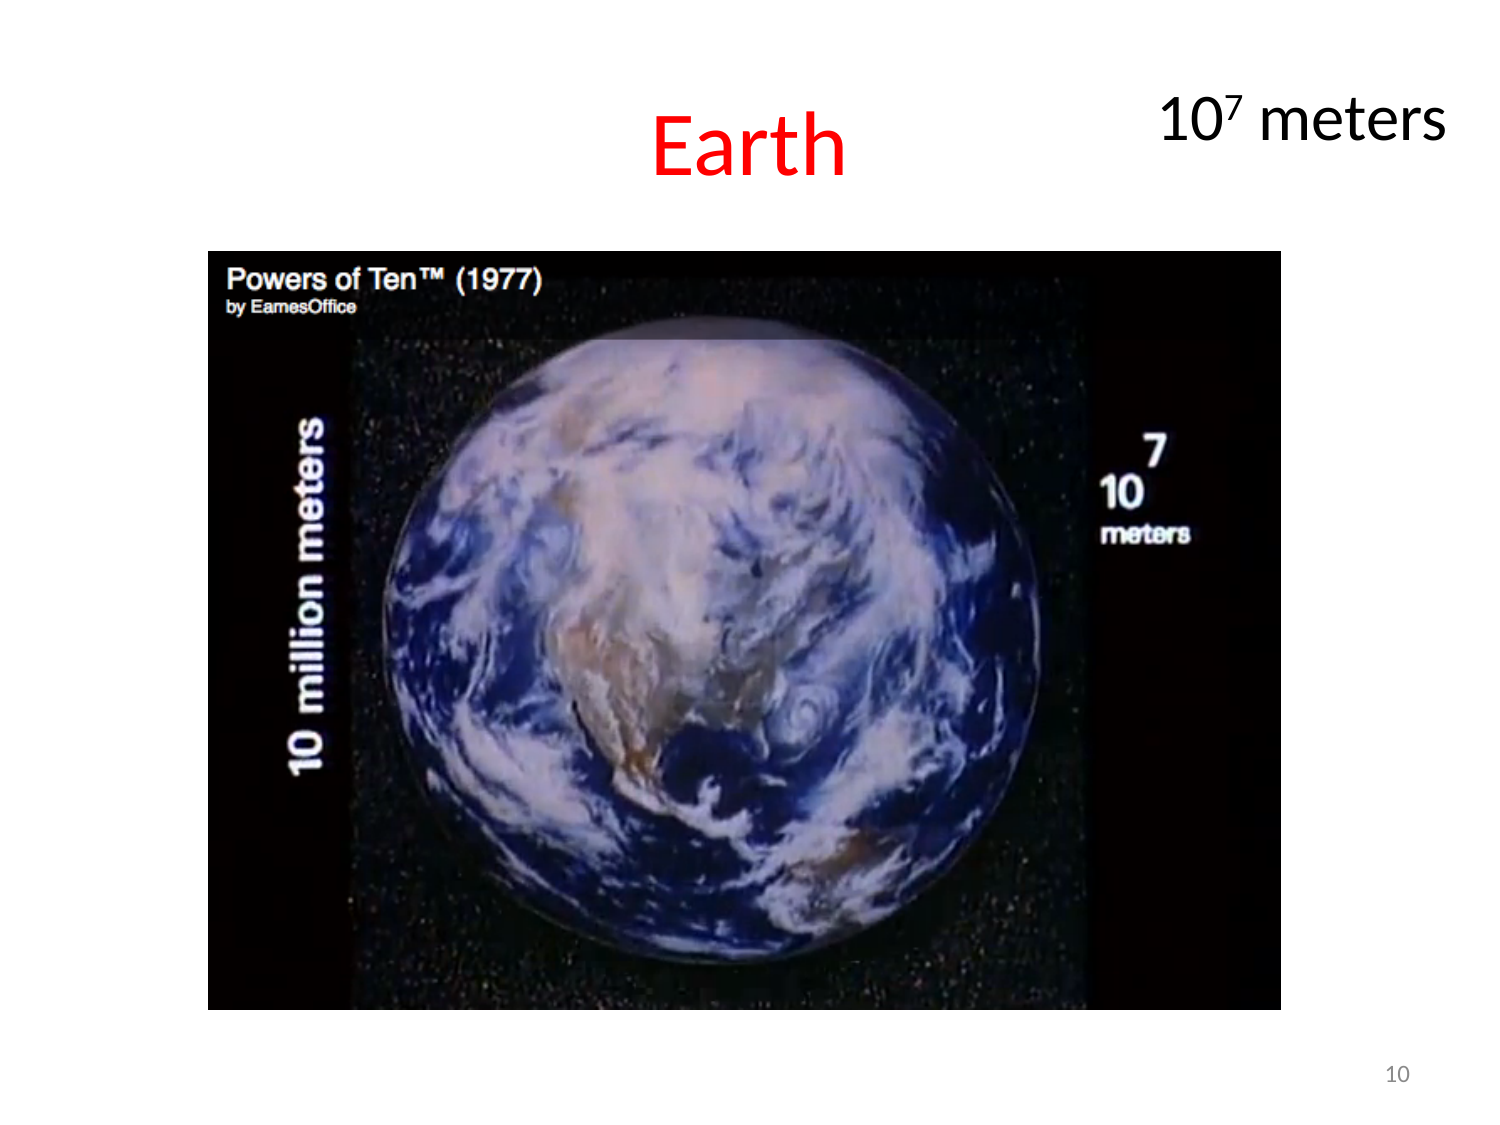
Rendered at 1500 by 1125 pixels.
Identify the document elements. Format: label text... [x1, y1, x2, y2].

title Earth [75, 45, 1425, 233]
text_box 107 meters [1141, 66, 1463, 162]
slide_number 10 [1074, 1042, 1425, 1103]
picture [208, 251, 1281, 1011]
